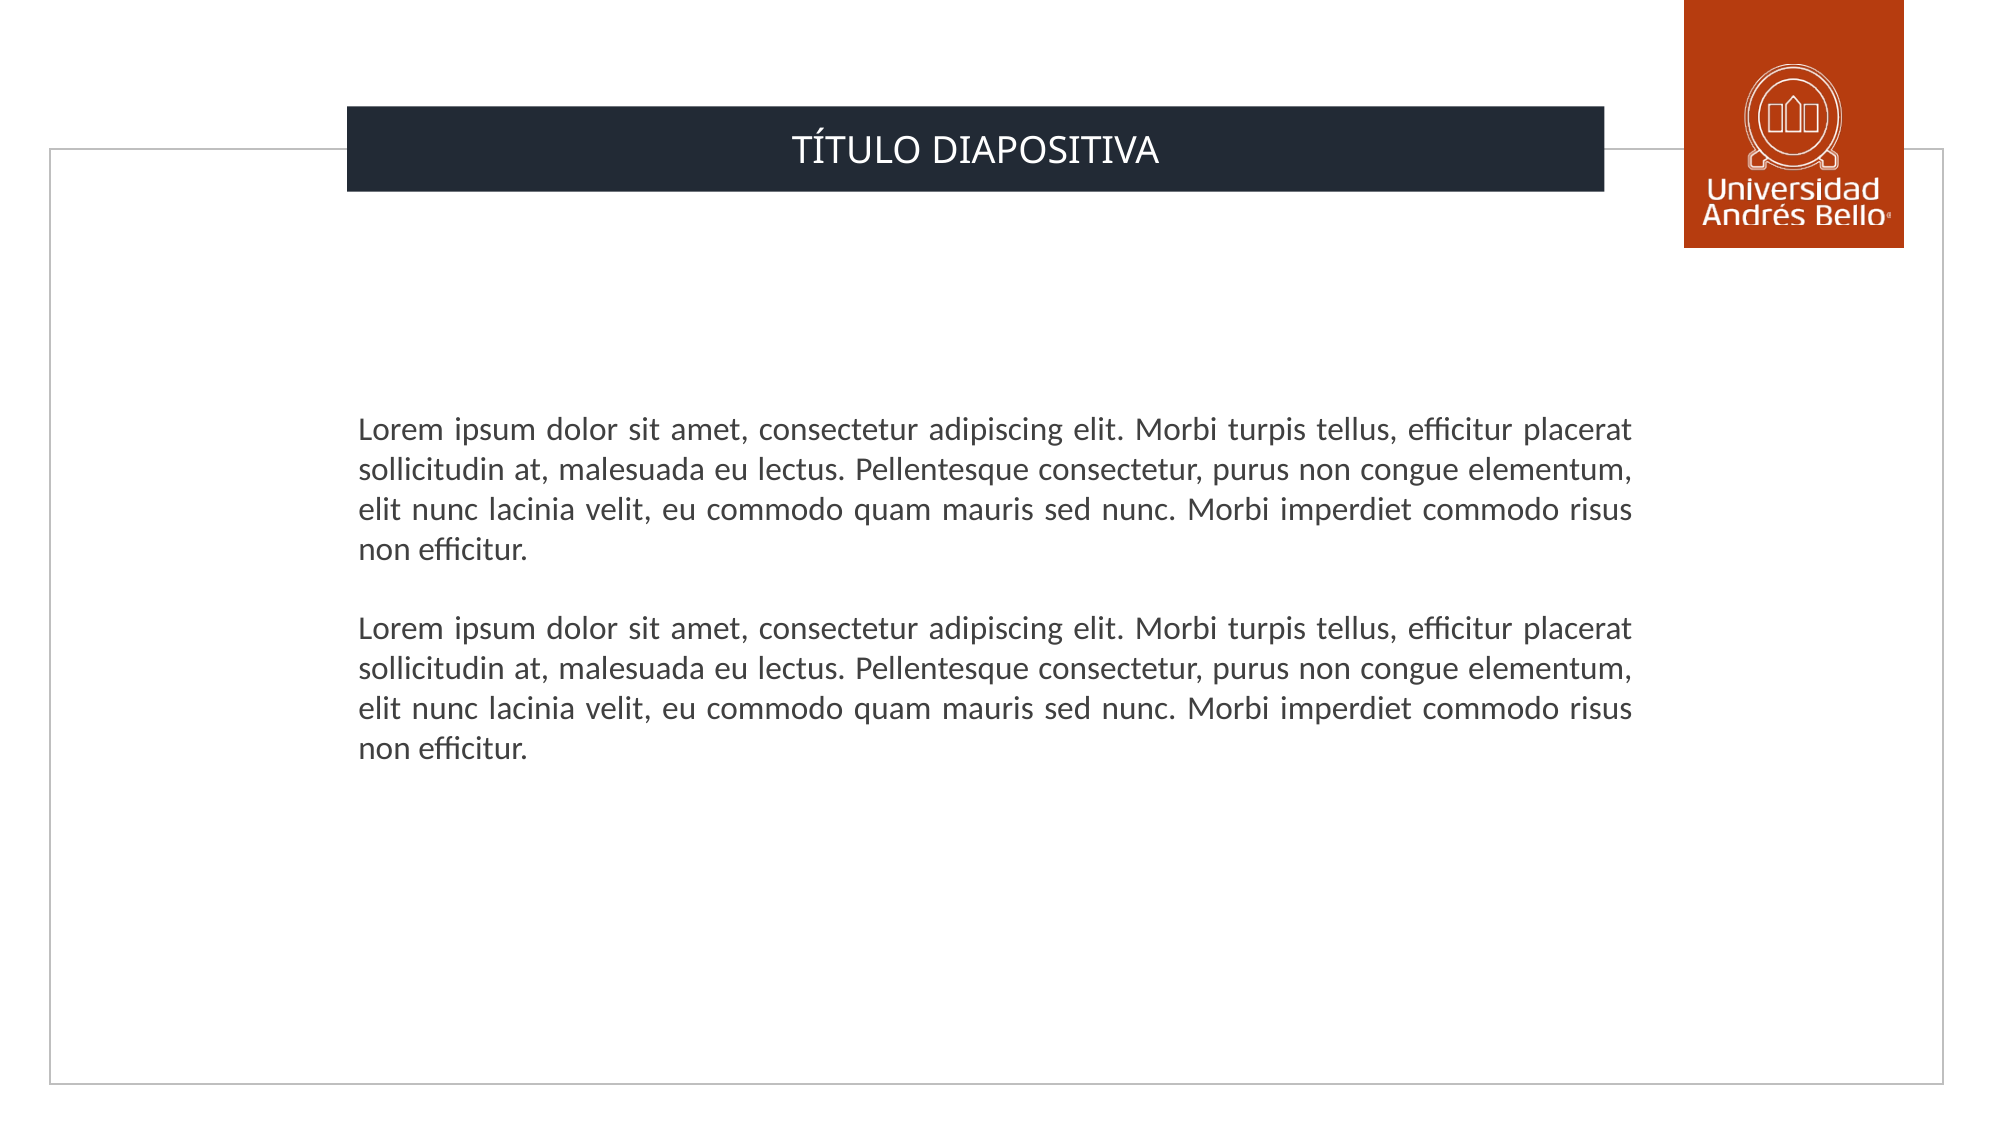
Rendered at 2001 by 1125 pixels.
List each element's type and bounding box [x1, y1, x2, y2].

text_box [49, 0, 1944, 1084]
